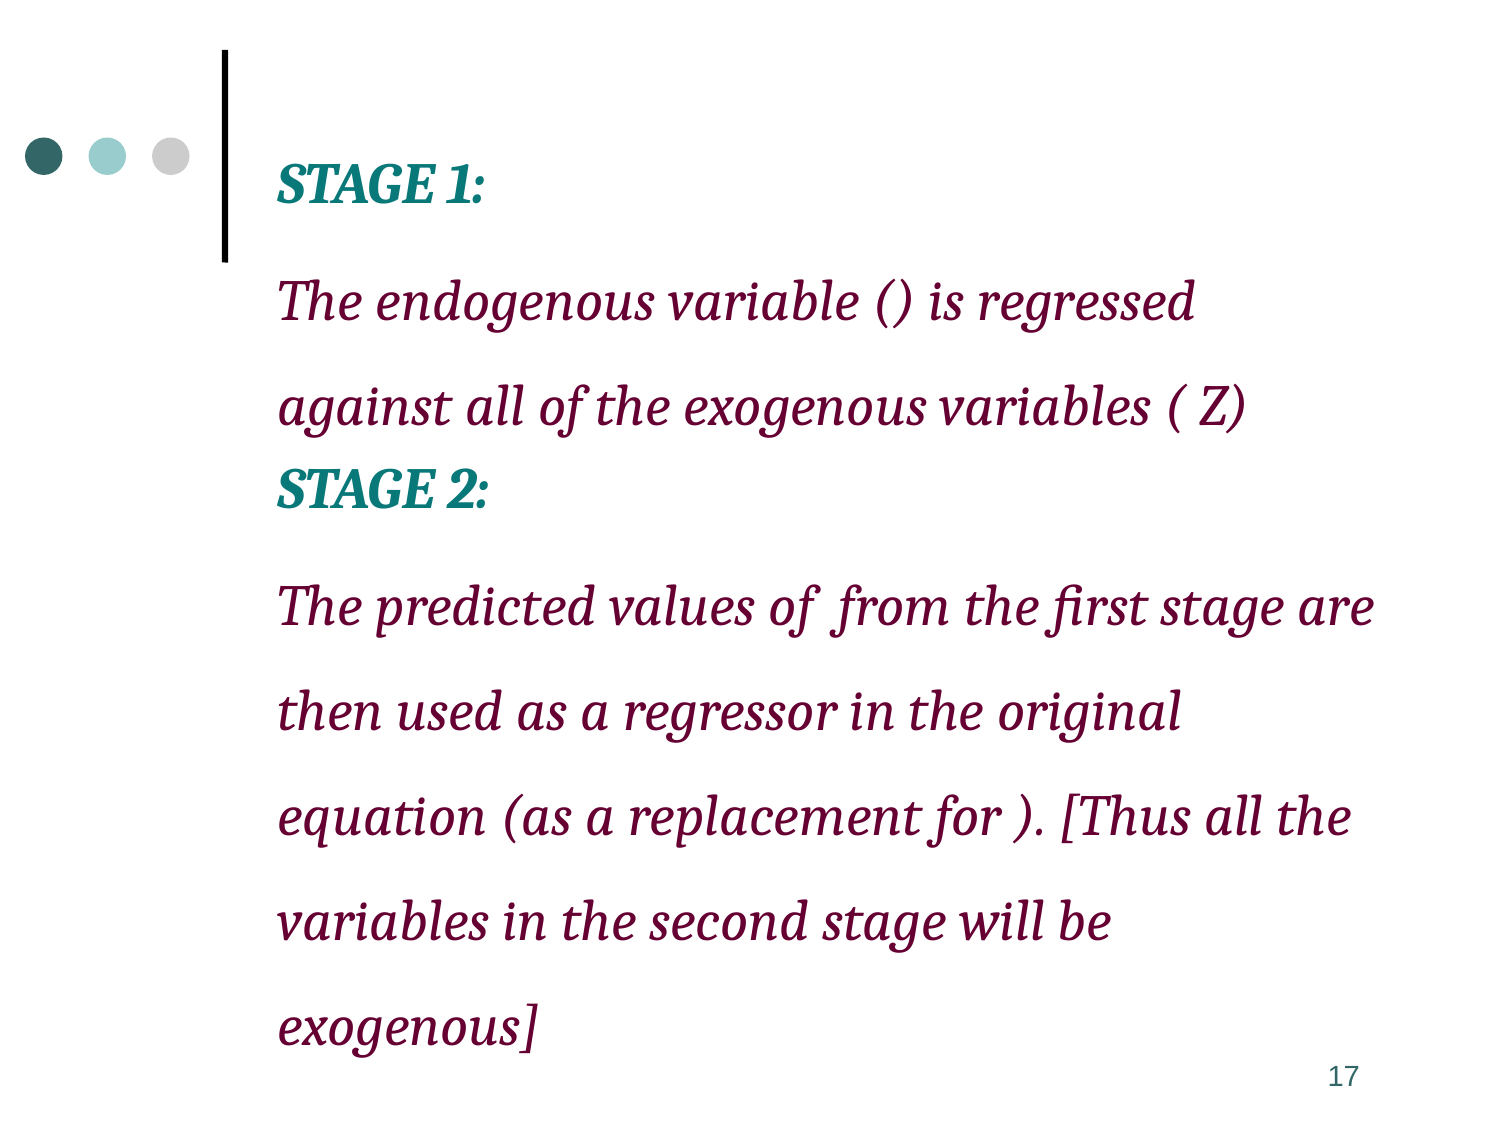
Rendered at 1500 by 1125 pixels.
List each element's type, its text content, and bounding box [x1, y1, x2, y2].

slide_number 17 [1312, 1050, 1500, 1125]
title [3, 0, 254, 1075]
